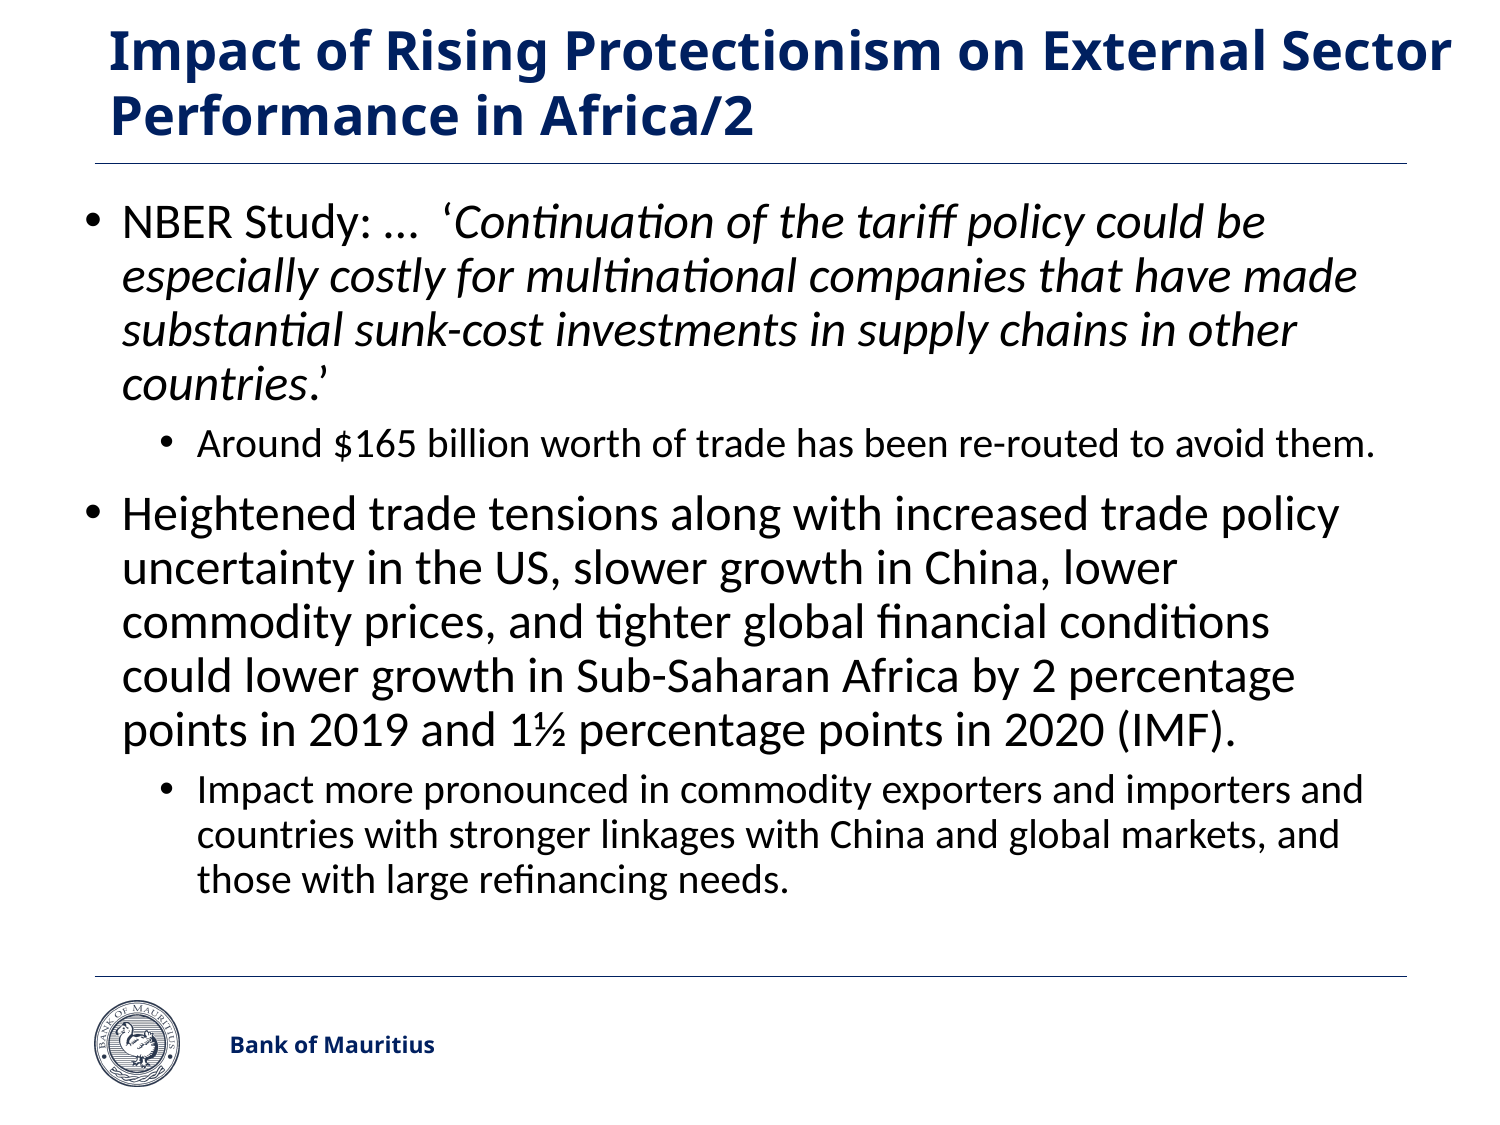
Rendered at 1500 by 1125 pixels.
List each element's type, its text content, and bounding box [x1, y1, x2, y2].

text_box Bank of Mauritius [214, 1035, 451, 1066]
title Impact of Rising Protectionism on External Sector Performance in Africa/2 [94, 24, 1472, 138]
list NBER Study: … ‘Continuation of the tariff policy could be especially costly for multinational companies that have made substantial sunk-cost investments in supply chains in other countries.’ Around $165 billion worth of trade has been re-routed to avoid them. Heightened trade tensions along with increased trade policy uncertainty in the US, slower growth in China, lower commodity prices, and tighter global financial conditions could lower growth in Sub-Saharan Africa by 2 percentage points in 2019 and 1½ percentage points in 2020 (IMF). Impact more pronounced in commodity exporters and importers and countries with stronger linkages with China and global markets, and those with large refinancing needs. [69, 187, 1398, 1035]
picture [94, 1000, 180, 1087]
